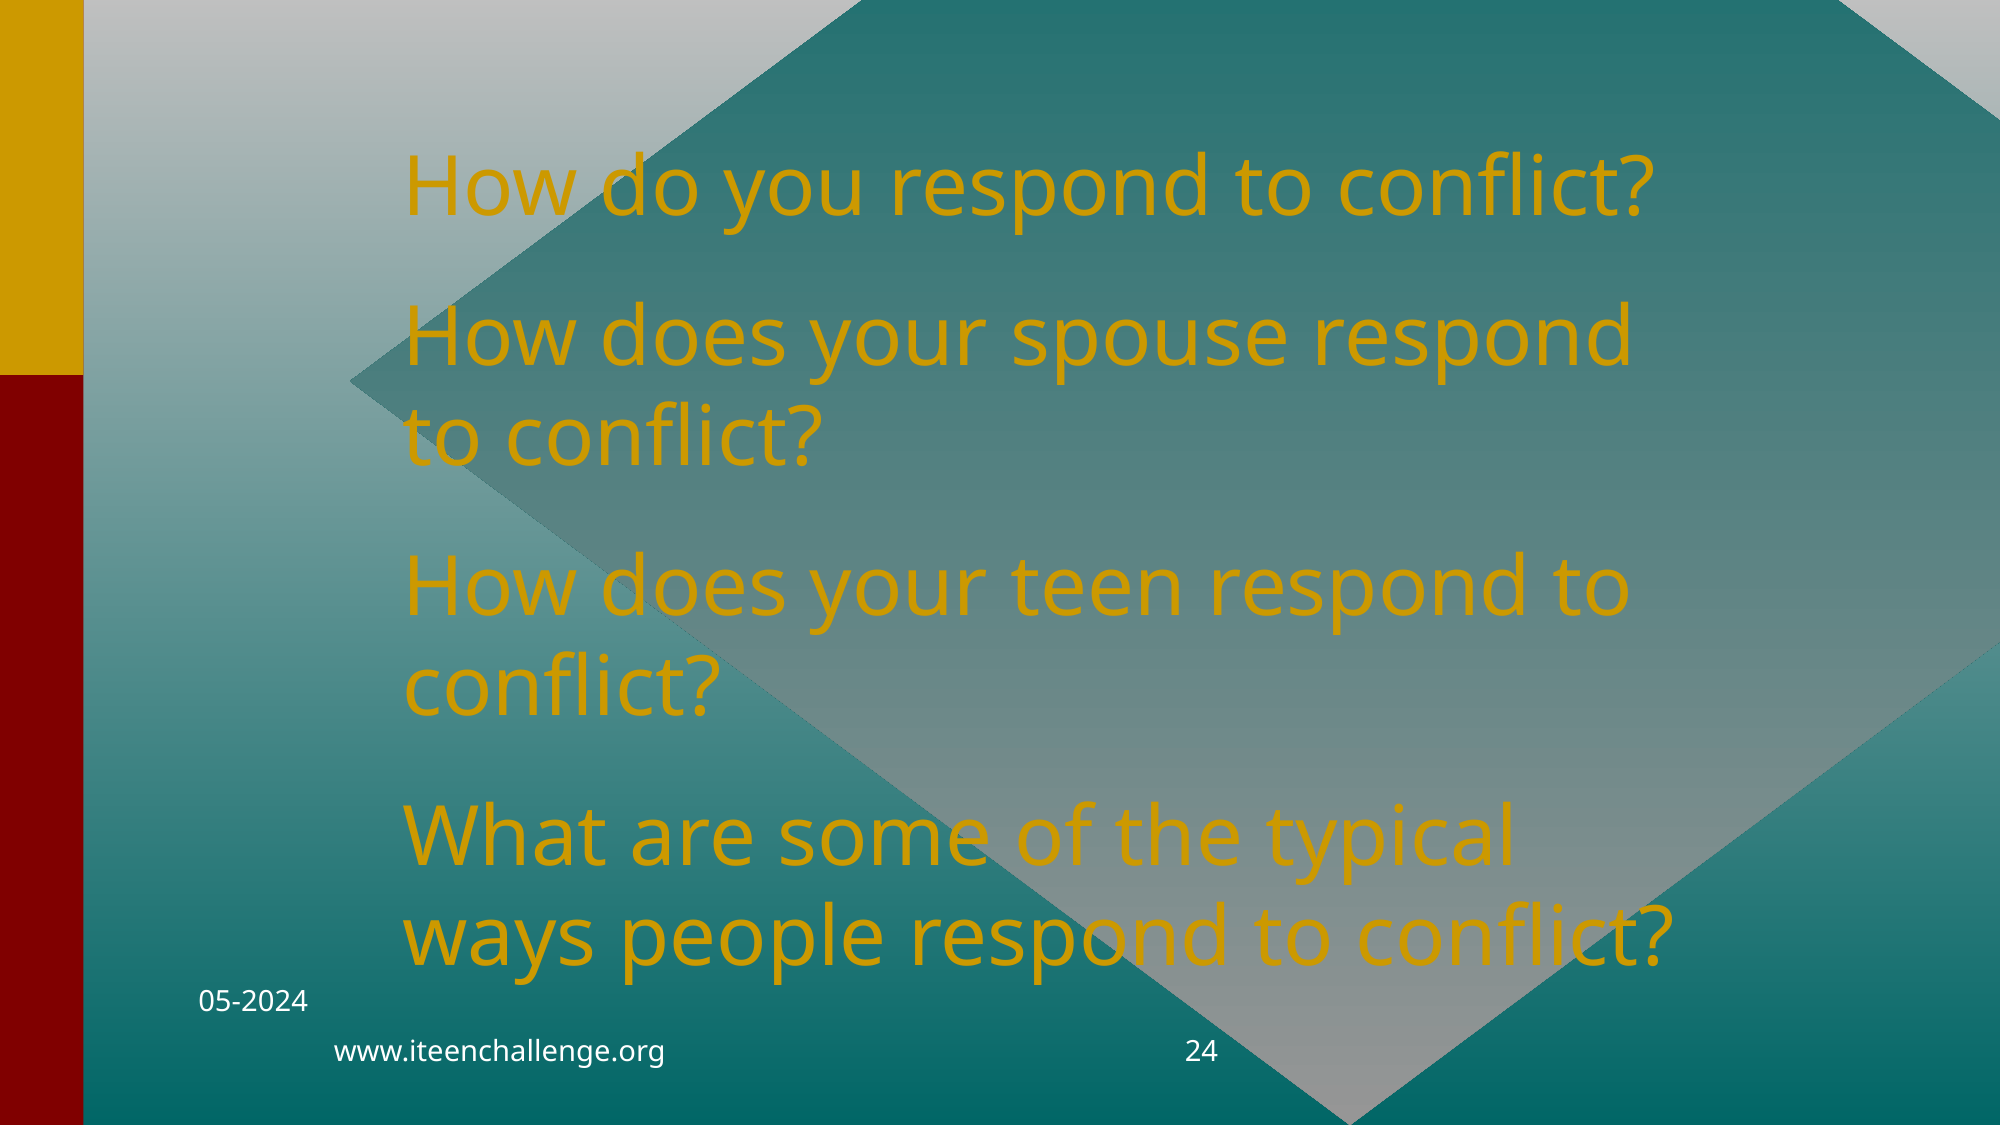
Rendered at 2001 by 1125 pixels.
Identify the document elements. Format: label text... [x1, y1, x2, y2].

text_box How do you respond to conflict? How does your spouse respond to conflict? How does your teen respond to conflict? What are some of the typical ways people respond to conflict? [387, 124, 1713, 990]
slide_number 24 [816, 1024, 1234, 1101]
slide_number 05-2024 [183, 974, 601, 1024]
footer www.iteenchallenge.org [183, 1024, 816, 1101]
